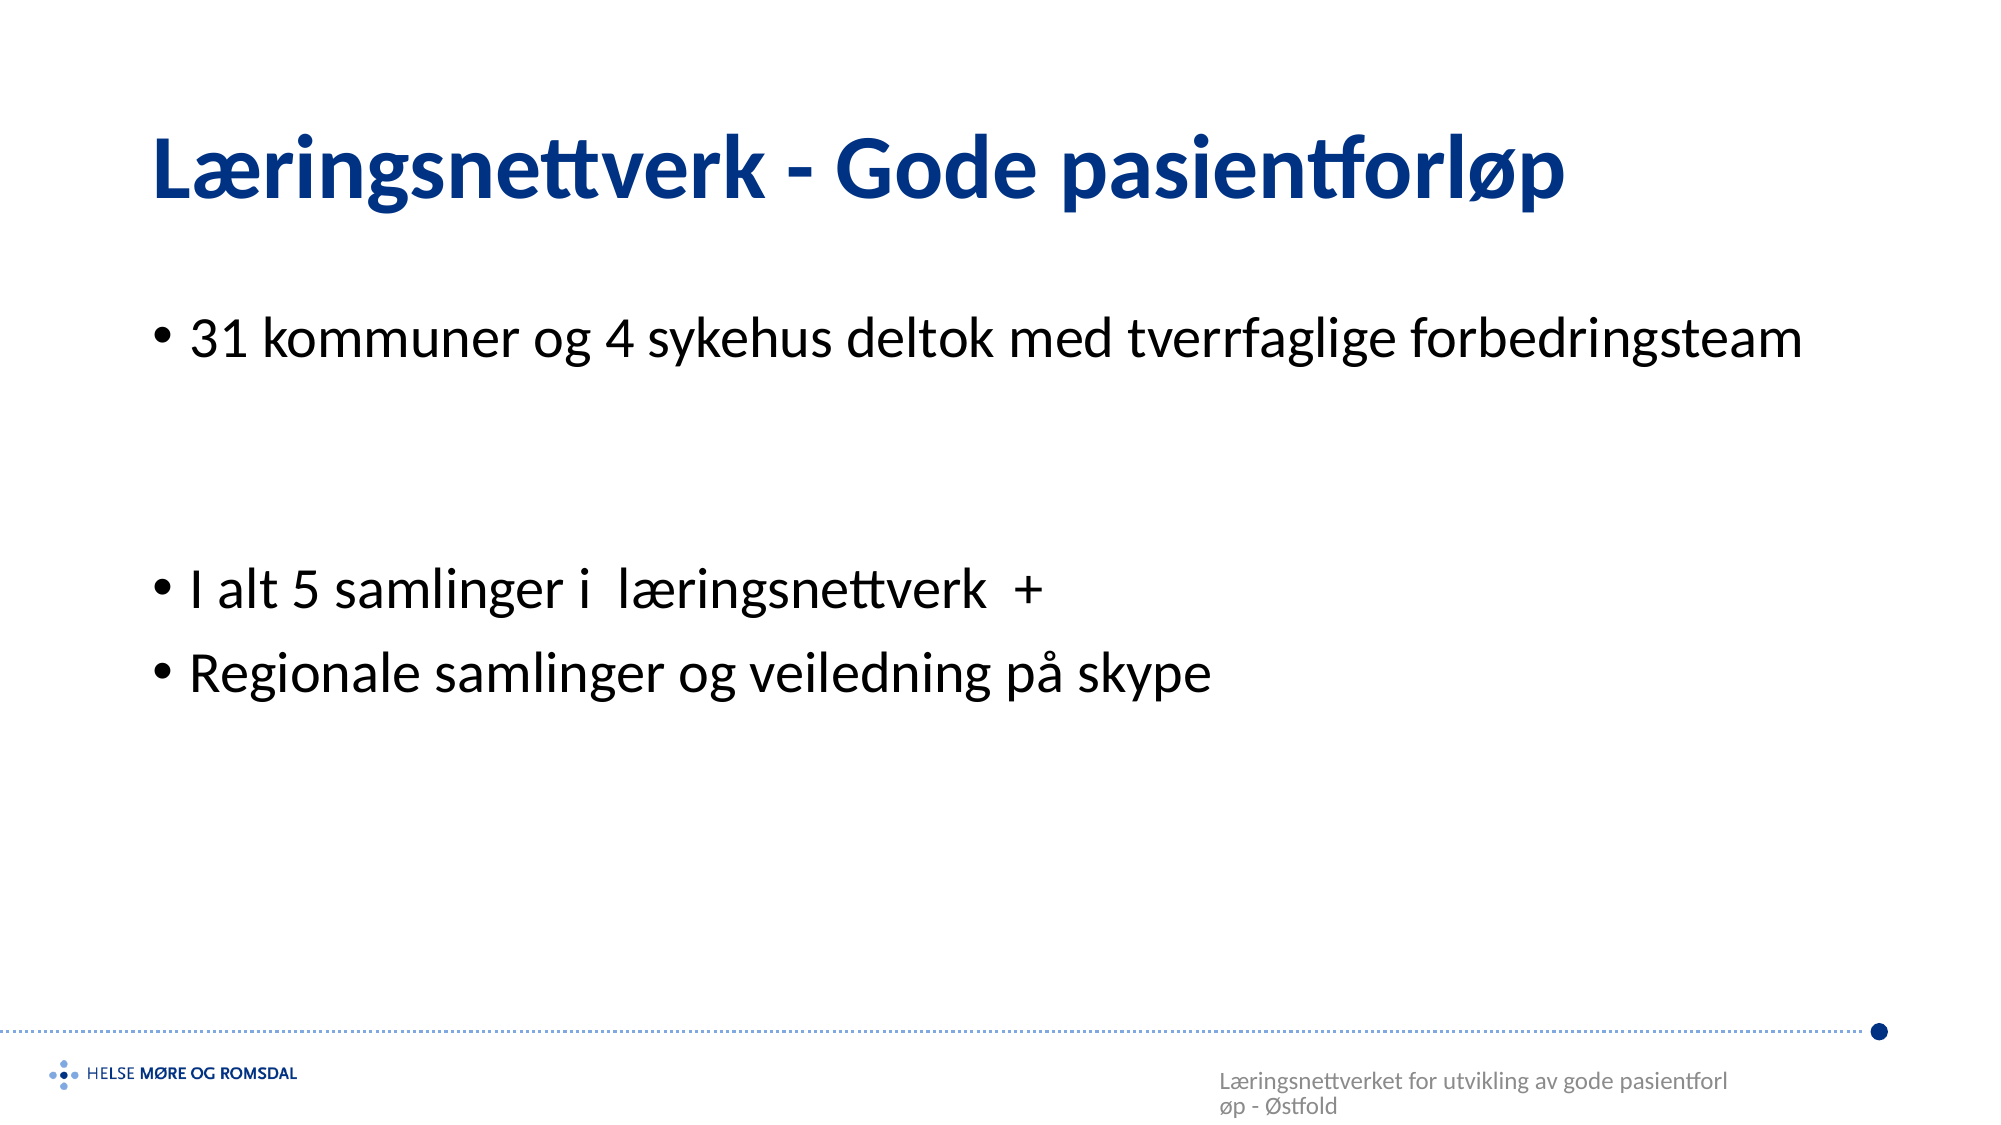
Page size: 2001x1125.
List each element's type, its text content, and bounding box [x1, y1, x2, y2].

footer Læringsnettverket for utvikling av gode pasientforløp - Østfold [1204, 1049, 1749, 1110]
picture [49, 1060, 297, 1090]
list 31 kommuner og 4 sykehus deltok med tverrfaglige forbedringsteam I alt 5 samlinger i læringsnettverk + Regionale samlinger og veiledning på skype [137, 299, 1863, 1014]
title Læringsnettverk - Gode pasientforløp [137, 59, 1863, 278]
